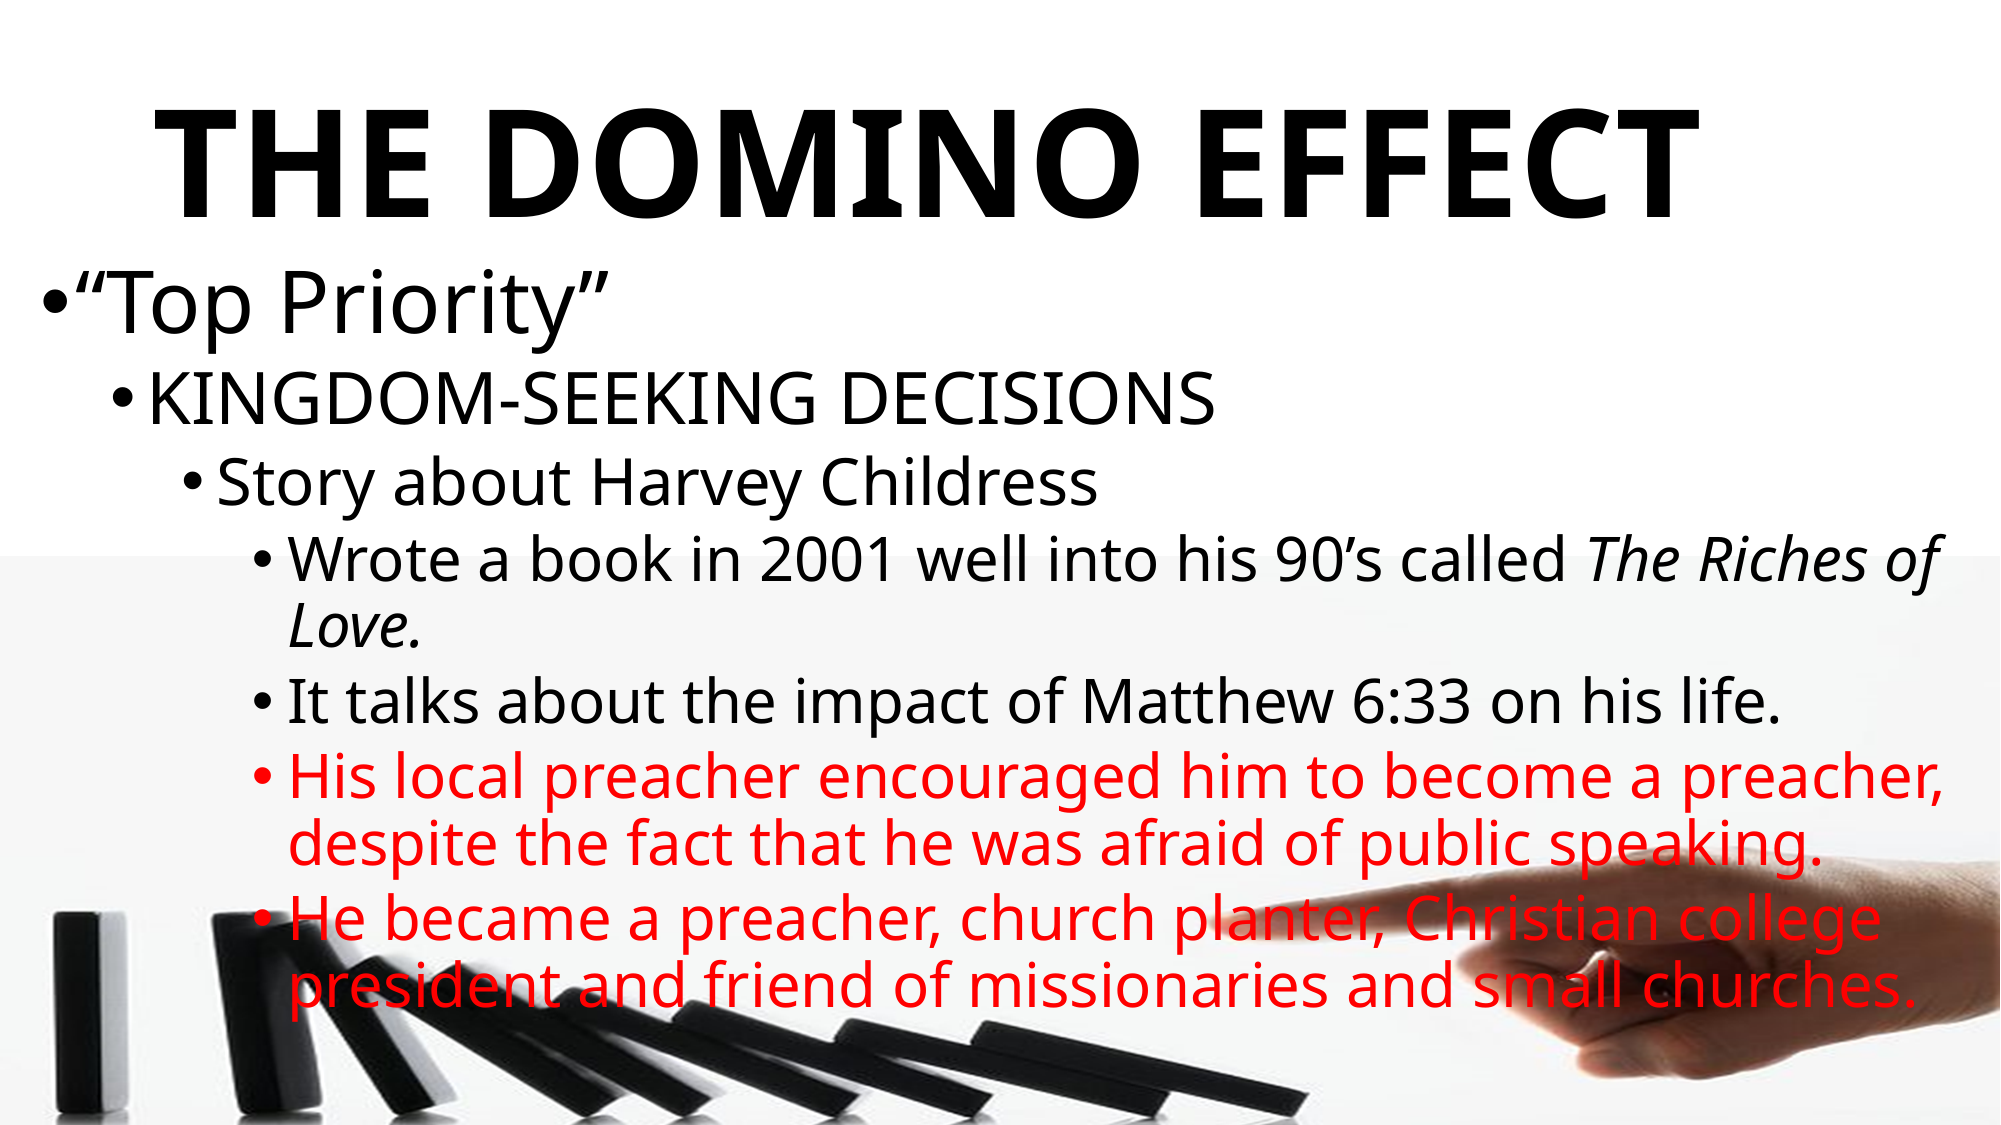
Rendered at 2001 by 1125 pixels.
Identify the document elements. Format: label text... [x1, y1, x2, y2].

picture [0, 556, 2000, 1125]
list “Top Priority” KINGDOM-SEEKING DECISIONS Story about Harvey Childress Wrote a book in 2001 well into his 90’s called The Riches of Love. It talks about the impact of Matthew 6:33 on his life. His local preacher encouraged him to become a preacher, despite the fact that he was afraid of public speaking. He became a preacher, church planter, Christian college president and friend of missionaries and small churches. [25, 251, 1978, 556]
title THE DOMINO EFFECT [137, 59, 1863, 251]
